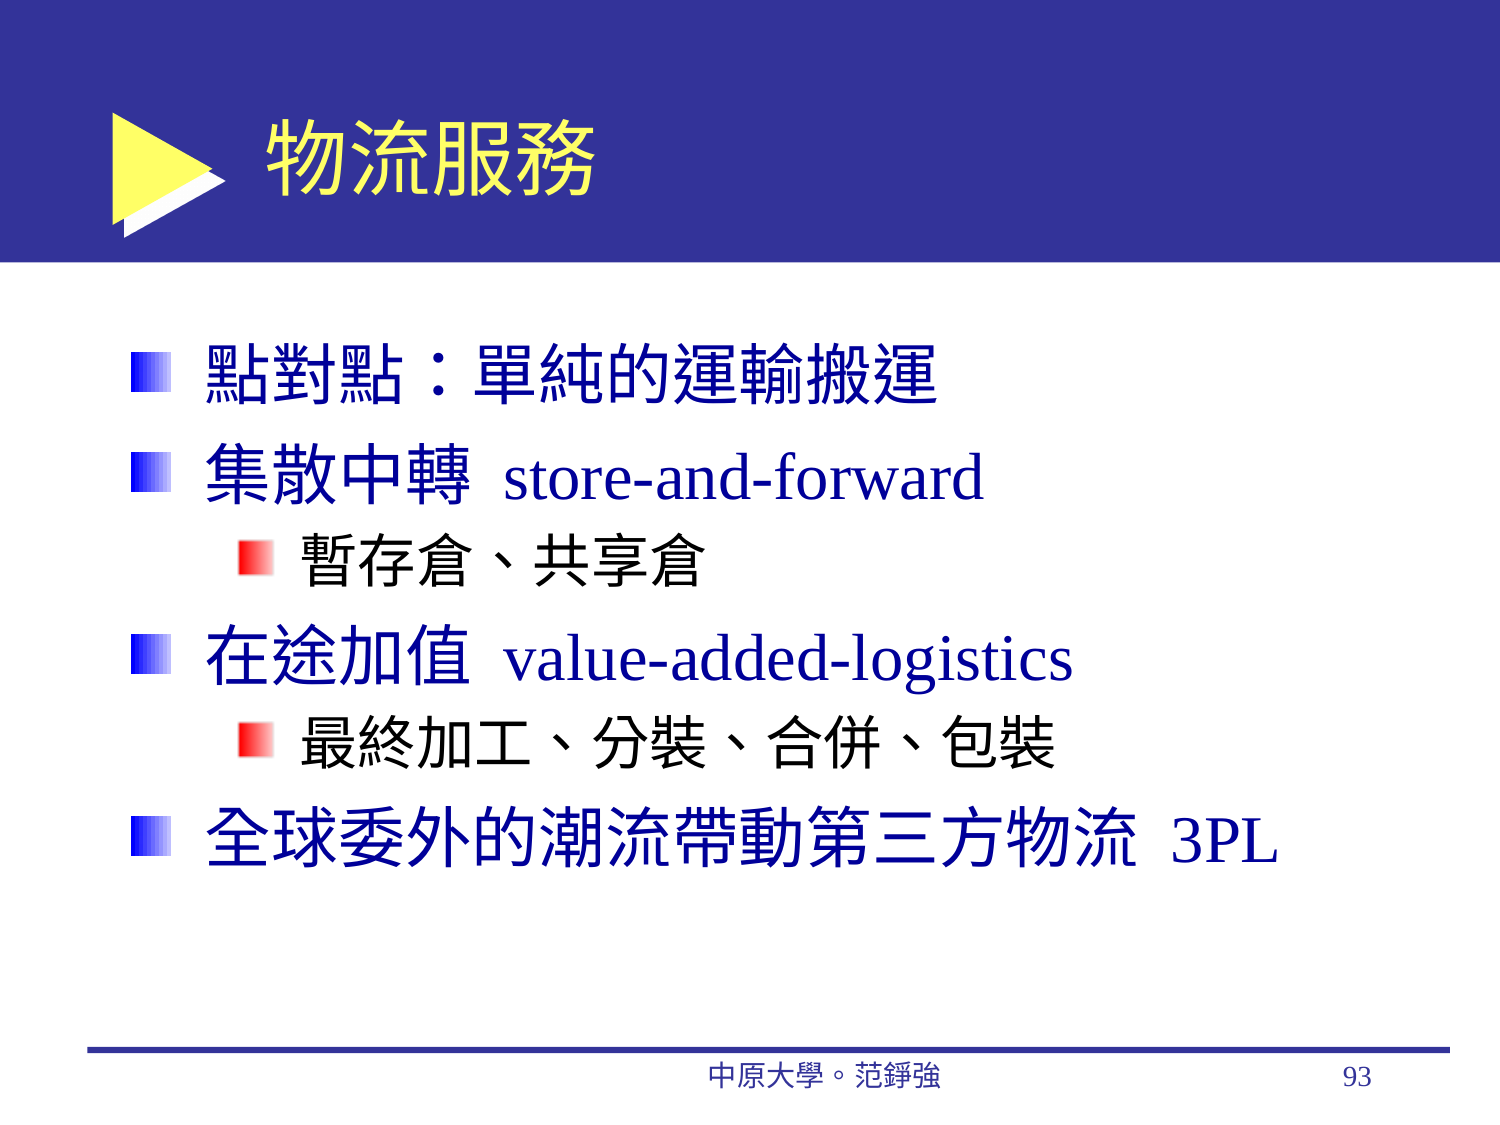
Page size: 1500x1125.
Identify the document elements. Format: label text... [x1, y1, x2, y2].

list 點對點：單純的運輸搬運 集散中轉 store-and-forward 暫存倉、共享倉 在途加值 value-added-logistics 最終加工、分裝、合併、包裝 全球委外的潮流帶動第三方物流 3PL [112, 324, 1388, 1000]
slide_number 93 [1074, 1050, 1388, 1125]
picture [127, 449, 175, 496]
picture [236, 538, 278, 580]
footer 中原大學。范錚強 [587, 1050, 1063, 1125]
picture [236, 720, 278, 762]
picture [127, 812, 175, 860]
title 物流服務 [249, 62, 1388, 250]
picture [127, 630, 175, 678]
picture [127, 349, 175, 396]
